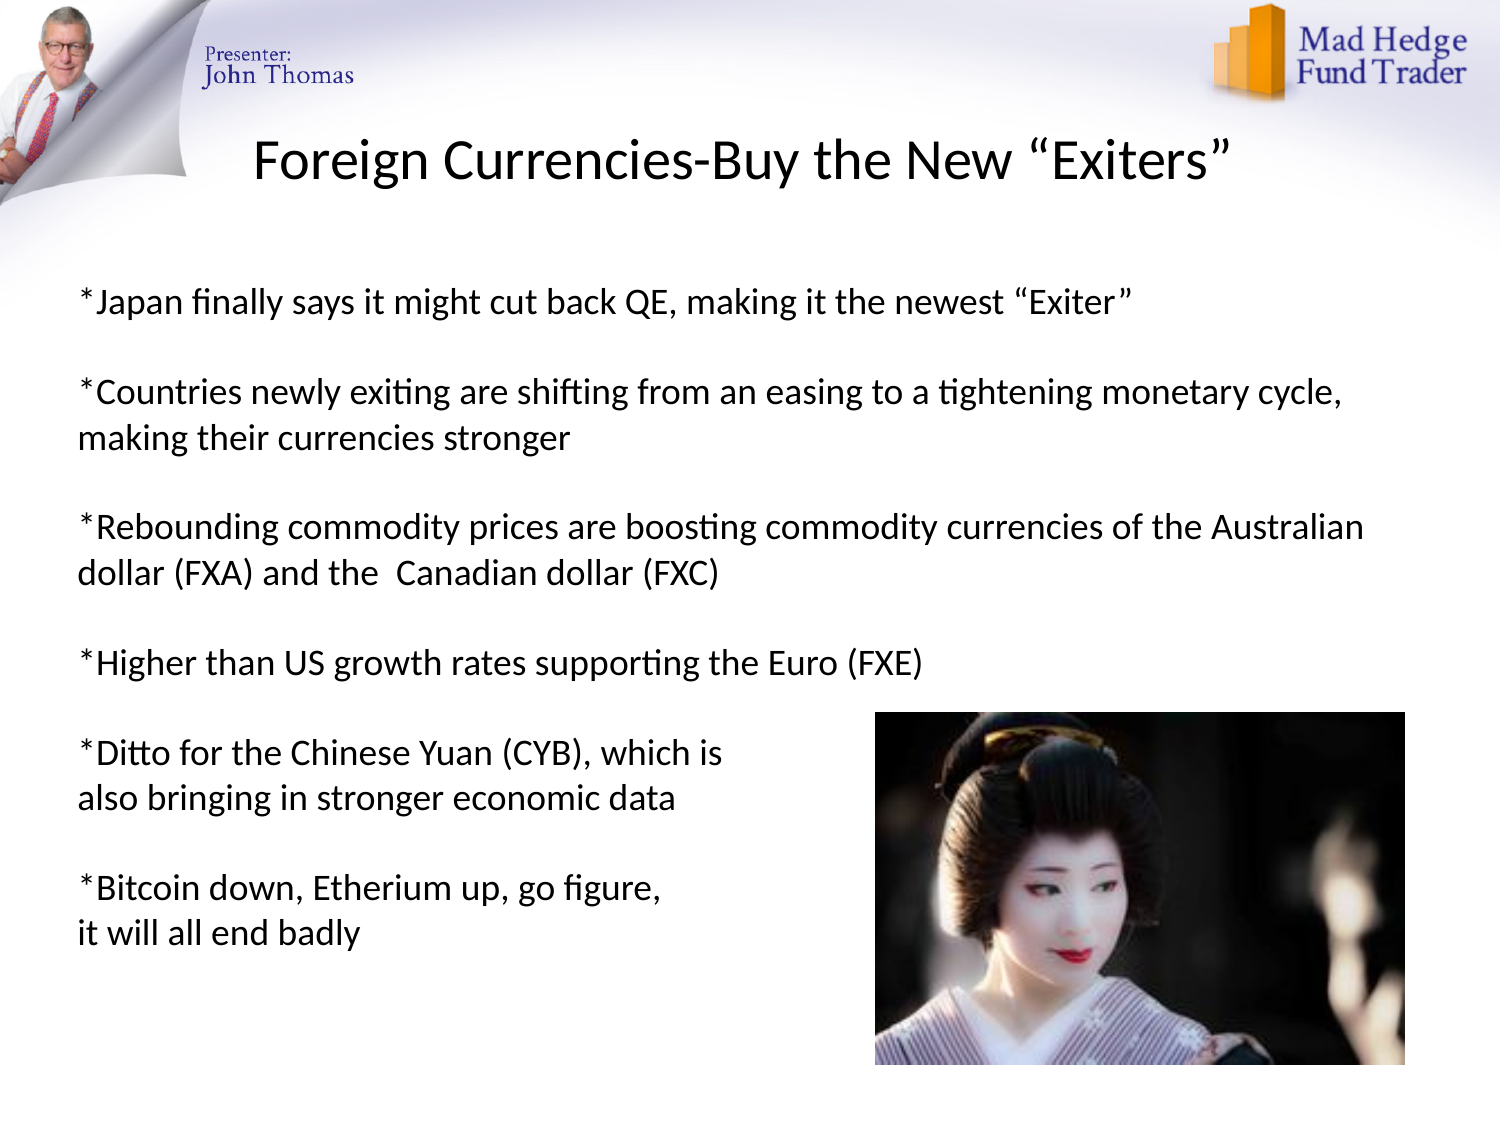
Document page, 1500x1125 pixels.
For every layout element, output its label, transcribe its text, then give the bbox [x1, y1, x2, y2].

picture [0, 0, 1500, 339]
list *Japan finally says it might cut back QE, making it the newest “Exiter” *Countries newly exiting are shifting from an easing to a tightening monetary cycle, making their currencies stronger *Rebounding commodity prices are boosting commodity currencies of the Australian dollar (FXA) and the Canadian dollar (FXC) *Higher than US growth rates supporting the Euro (FXE) *Ditto for the Chinese Yuan (CYB), which is also bringing in stronger economic data *Bitcoin down, Etherium up, go figure, it will all end badly [62, 184, 1413, 1125]
picture [874, 712, 1405, 1065]
title Foreign Currencies-Buy the New “Exiters” [75, 75, 1425, 238]
